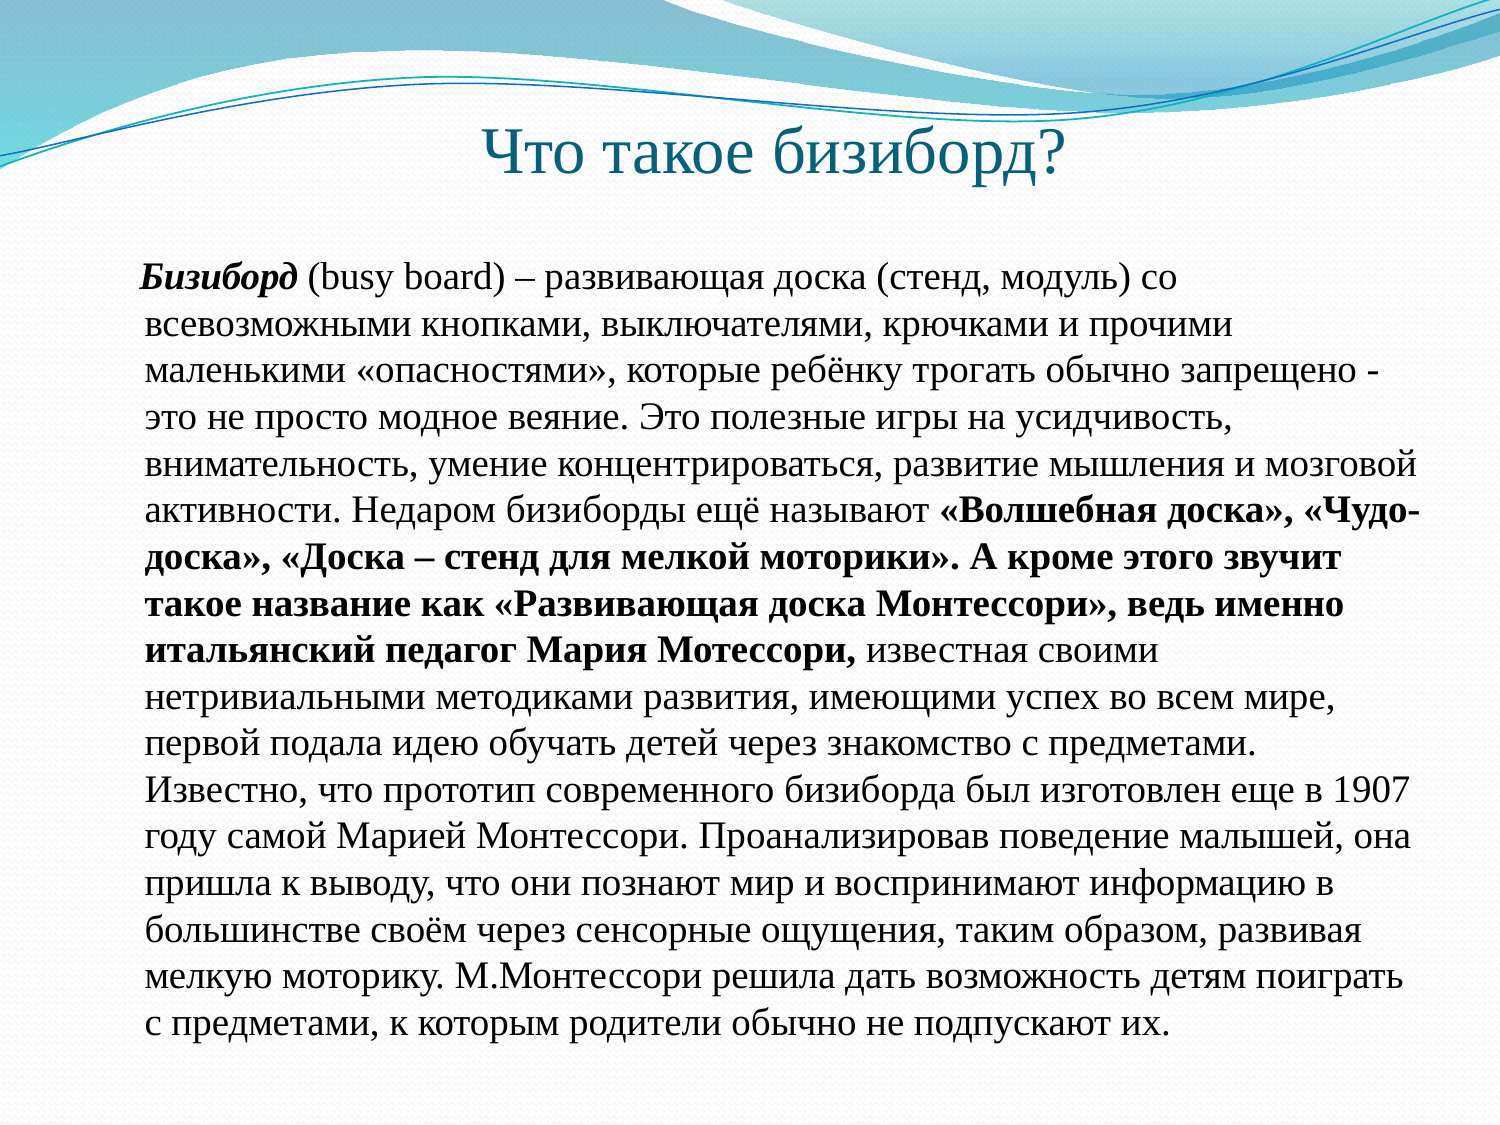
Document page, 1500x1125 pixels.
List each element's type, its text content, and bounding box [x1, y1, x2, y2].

list Бизиборд (busy board) – развивающая доска (стенд, модуль) со всевозможными кнопками, выключателями, крючками и прочими маленькими «опасностями», которые ребёнку трогать обычно запрещено - это не просто модное веяние. Это полезные игры на усидчивость, внимательность, умение концентрироваться, развитие мышления и мозговой активности. Недаром бизиборды ещё называют «Волшебная доска», «Чудо-доска», «Доска – стенд для мелкой моторики». А кроме этого звучит такое название как «Развивающая доска Монтессори», ведь именно итальянский педагог Мария Мотессори, известная своими нетривиальными методиками развития, имеющими успех во всем мире, первой подала идею обучать детей через знакомство с предметами. Известно, что прототип современного бизиборда был изготовлен еще в 1907 году самой Марией Монтессори. Проанализировав поведение малышей, она пришла к выводу, что они познают мир и воспринимают информацию в большинстве своём через сенсорные ощущения, таким образом, развивая мелкую моторику. М.Монтессори решила дать возможность детям поиграть с предметами, к которым родители обычно не подпускают их. [88, 243, 1439, 1106]
title Что такое бизиборд? [147, 101, 1402, 243]
